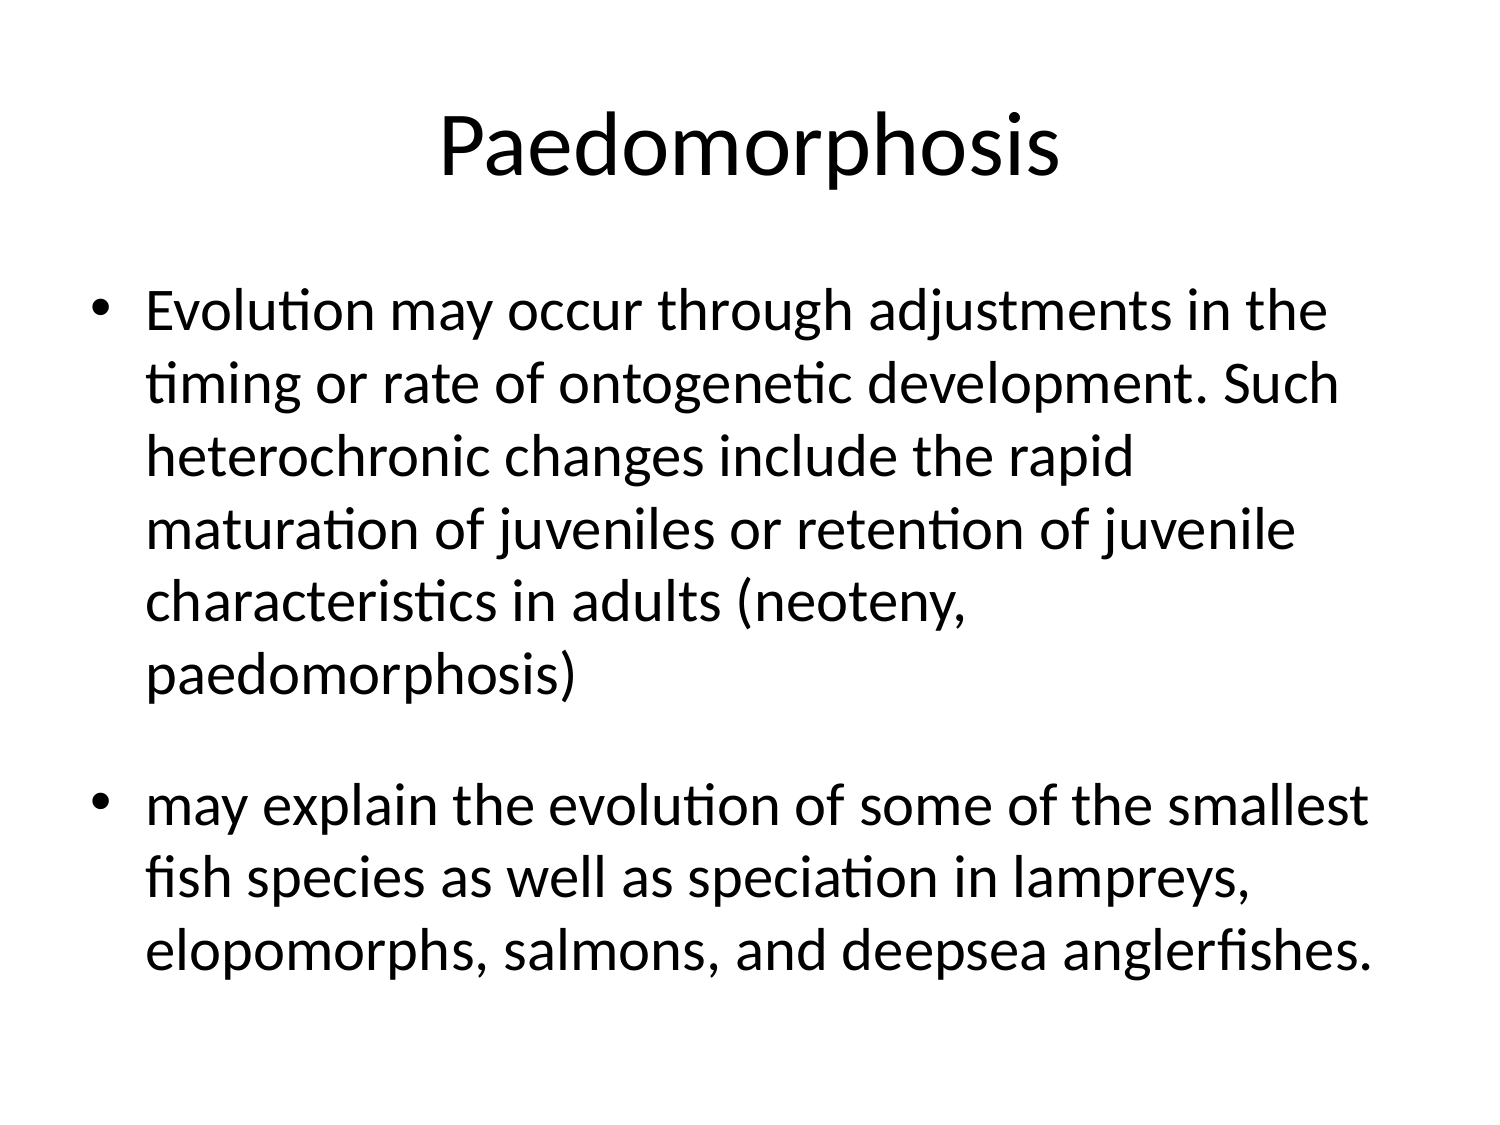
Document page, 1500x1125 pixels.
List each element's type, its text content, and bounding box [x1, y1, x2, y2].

title Paedomorphosis [75, 45, 1425, 233]
list Evolution may occur through adjustments in the timing or rate of ontogenetic development. Such heterochronic changes include the rapid maturation of juveniles or retention of juvenile characteristics in adults (neoteny, paedomorphosis) may explain the evolution of some of the smallest fish species as well as speciation in lampreys, elopomorphs, salmons, and deepsea anglerfishes. [75, 262, 1425, 1005]
